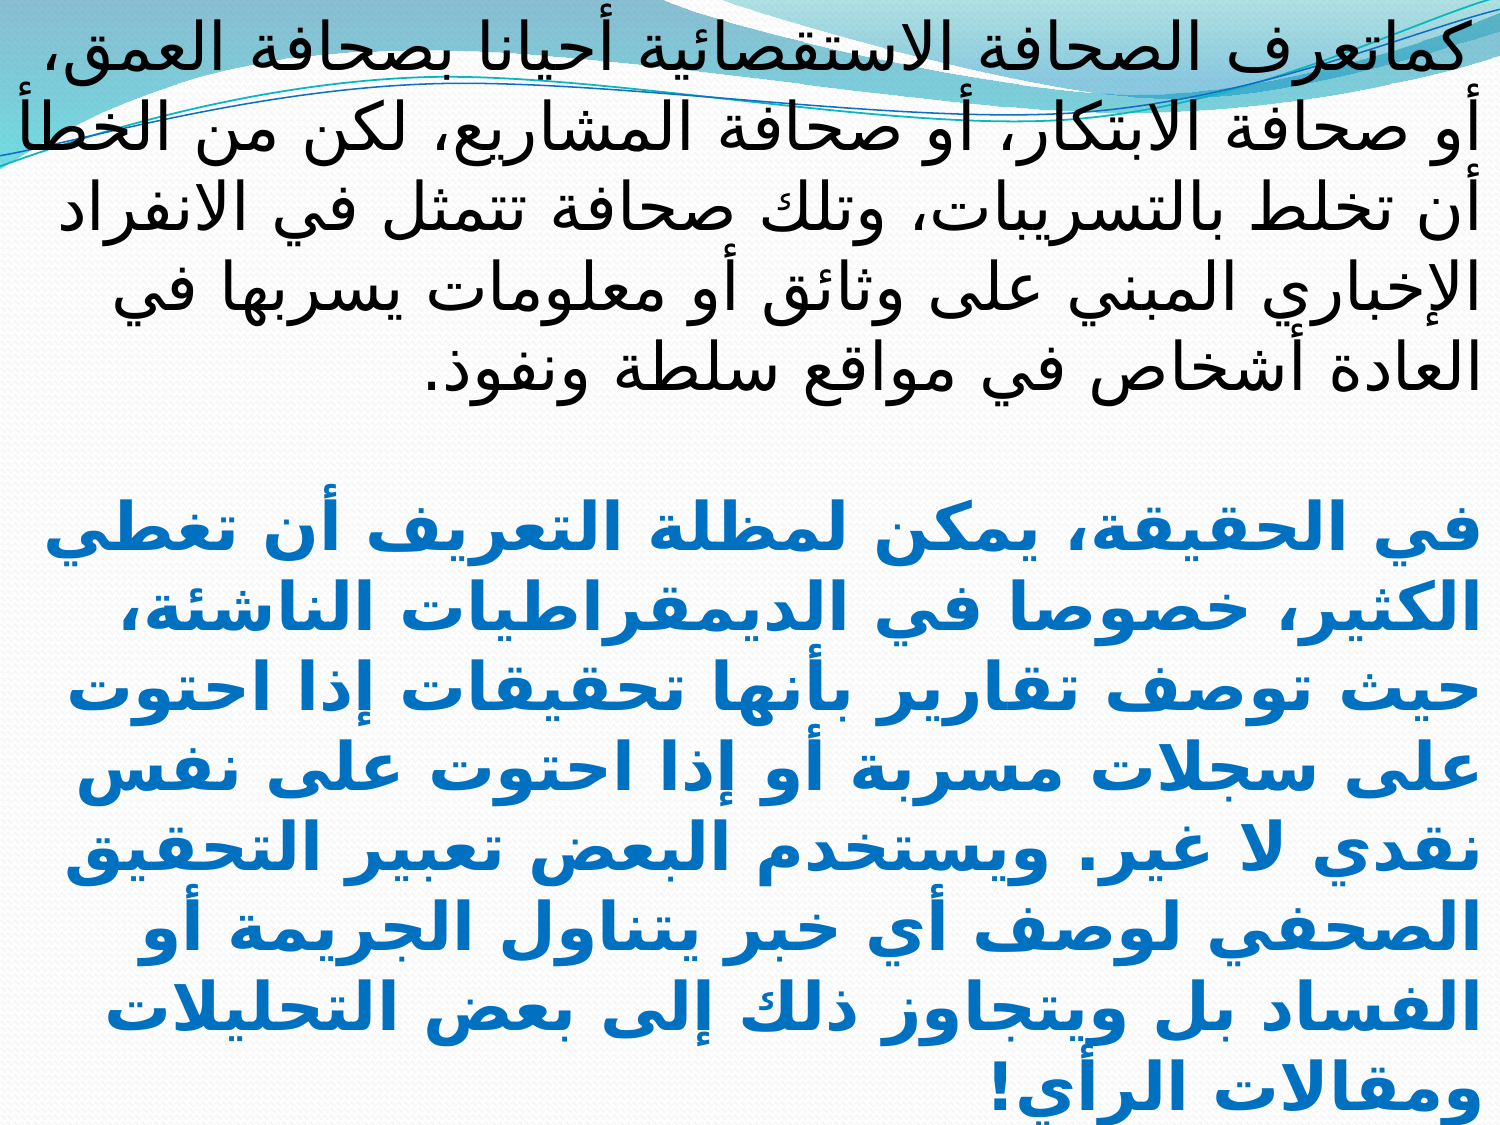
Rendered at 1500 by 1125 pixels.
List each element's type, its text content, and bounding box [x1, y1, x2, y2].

text_box كماتعرف الصحافة الاستقصائية أحيانا بصحافة العمق، أو صحافة الابتكار، أو صحافة المشاريع، لكن من الخطأ أن تخلط بالتسريبات، وتلك صحافة تتمثل في الانفراد الإخباري المبني على وثائق أو معلومات يسربها في العادة أشخاص في مواقع سلطة ونفوذ. في الحقيقة، يمكن لمظلة التعريف أن تغطي الكثير، خصوصا في الديمقراطيات الناشئة، حيث توصف تقارير بأنها تحقيقات إذا احتوت على سجلات مسربة أو إذا احتوت على نفس نقدي لا غير. ويستخدم البعض تعبير التحقيق الصحفي لوصف أي خبر يتناول الجريمة أو الفساد بل ويتجاوز ذلك إلى بعض التحليلات ومقالات الرأي! [0, 0, 1500, 1125]
